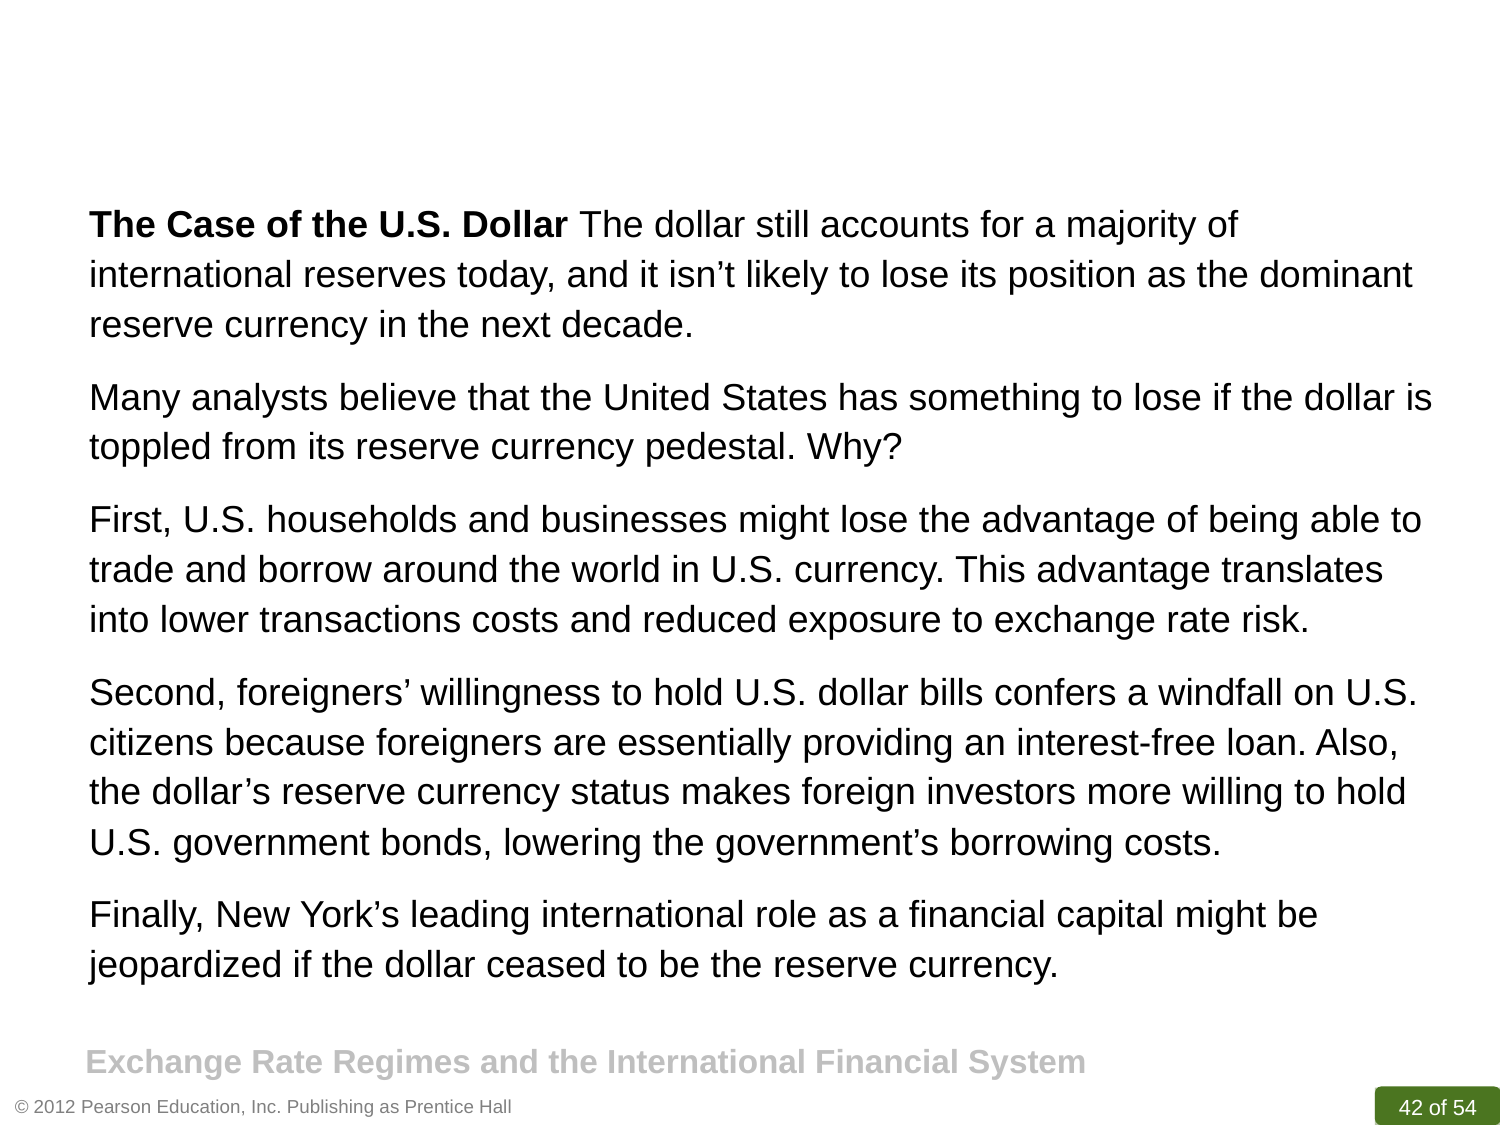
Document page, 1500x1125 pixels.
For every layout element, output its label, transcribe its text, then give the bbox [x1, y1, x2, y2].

title Exchange Rate Regimes and the International Financial System [70, 958, 1202, 1125]
text_box The Case of the U.S. Dollar The dollar still accounts for a majority of international reserves today, and it isn’t likely to lose its position as the dominant reserve currency in the next decade. Many analysts believe that the United States has something to lose if the dollar is toppled from its reserve currency pedestal. Why? First, U.S. households and businesses might lose the advantage of being able to trade and borrow around the world in U.S. currency. This advantage translates into lower transactions costs and reduced exposure to exchange rate risk. Second, foreigners’ willingness to hold U.S. dollar bills confers a windfall on U.S. citizens because foreigners are essentially providing an interest-free loan. Also, the dollar’s reserve currency status makes foreign investors more willing to hold U.S. government bonds, lowering the government’s borrowing costs. Finally, New York’s leading international role as a financial capital might be jeopardized if the dollar ceased to be the reserve currency. [74, 187, 1450, 993]
